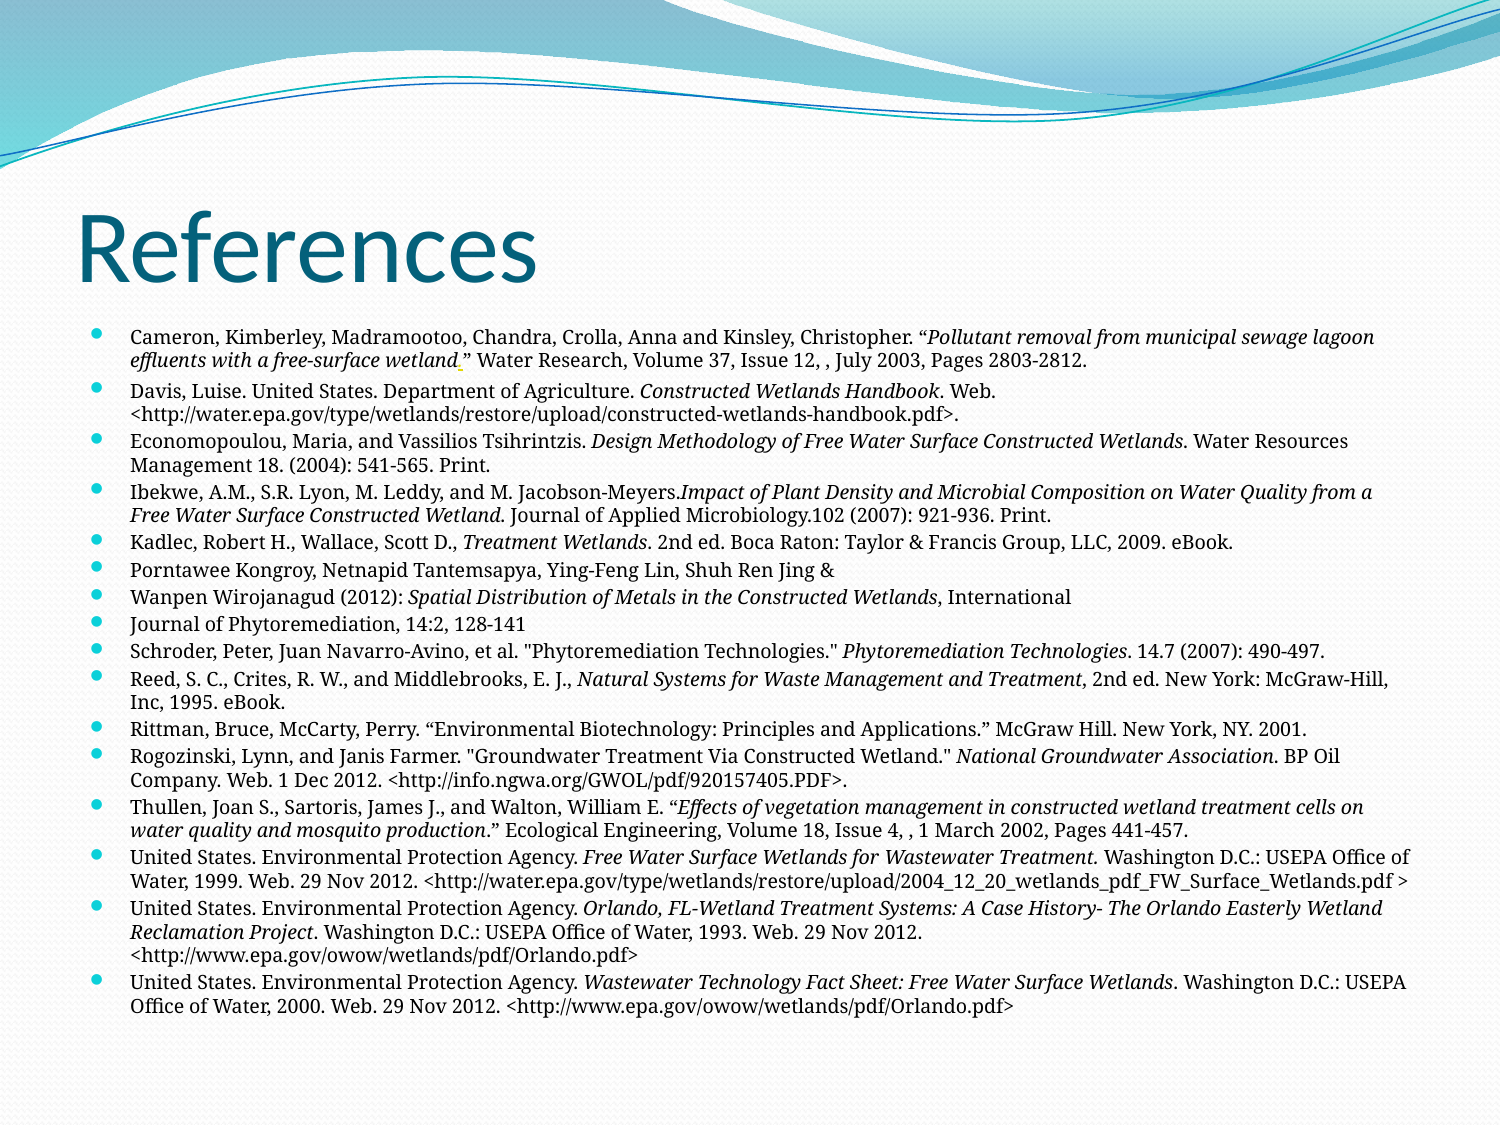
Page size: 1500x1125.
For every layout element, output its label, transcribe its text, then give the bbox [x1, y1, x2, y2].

title References [75, 115, 1425, 303]
list Cameron, Kimberley, Madramootoo, Chandra, Crolla, Anna and Kinsley, Christopher. “Pollutant removal from municipal sewage lagoon effluents with a free-surface wetland.” Water Research, Volume 37, Issue 12, , July 2003, Pages 2803-2812. Davis, Luise. United States. Department of Agriculture. Constructed Wetlands Handbook. Web. <http://water.epa.gov/type/wetlands/restore/upload/constructed-wetlands-handbook.pdf>. Economopoulou, Maria, and Vassilios Tsihrintzis. Design Methodology of Free Water Surface Constructed Wetlands. Water Resources Management 18. (2004): 541-565. Print. Ibekwe, A.M., S.R. Lyon, M. Leddy, and M. Jacobson-Meyers.Impact of Plant Density and Microbial Composition on Water Quality from a Free Water Surface Constructed Wetland. Journal of Applied Microbiology.102 (2007): 921-936. Print. Kadlec, Robert H., Wallace, Scott D., Treatment Wetlands. 2nd ed. Boca Raton: Taylor & Francis Group, LLC, 2009. eBook. Porntawee Kongroy, Netnapid Tantemsapya, Ying-Feng Lin, Shuh Ren Jing & Wanpen Wirojanagud (2012): Spatial Distribution of Metals in the Constructed Wetlands, International Journal of Phytoremediation, 14:2, 128-141 Schroder, Peter, Juan Navarro-Avino, et al. "Phytoremediation Technologies." Phytoremediation Technologies. 14.7 (2007): 490-497. Reed, S. C., Crites, R. W., and Middlebrooks, E. J., Natural Systems for Waste Management and Treatment, 2nd ed. New York: McGraw-Hill, Inc, 1995. eBook. Rittman, Bruce, McCarty, Perry. “Environmental Biotechnology: Principles and Applications.” McGraw Hill. New York, NY. 2001. Rogozinski, Lynn, and Janis Farmer. "Groundwater Treatment Via Constructed Wetland." National Groundwater Association. BP Oil Company. Web. 1 Dec 2012. <http://info.ngwa.org/GWOL/pdf/920157405.PDF>. Thullen, Joan S., Sartoris, James J., and Walton, William E. “Effects of vegetation management in constructed wetland treatment cells on water quality and mosquito production.” Ecological Engineering, Volume 18, Issue 4, , 1 March 2002, Pages 441-457. United States. Environmental Protection Agency. Free Water Surface Wetlands for Wastewater Treatment. Washington D.C.: USEPA Office of Water, 1999. Web. 29 Nov 2012. <http://water.epa.gov/type/wetlands/restore/upload/2004_12_20_wetlands_pdf_FW_Surface_Wetlands.pdf > United States. Environmental Protection Agency. Orlando, FL-Wetland Treatment Systems: A Case History- The Orlando Easterly Wetland Reclamation Project. Washington D.C.: USEPA Office of Water, 1993. Web. 29 Nov 2012. <http://www.epa.gov/owow/wetlands/pdf/Orlando.pdf> United States. Environmental Protection Agency. Wastewater Technology Fact Sheet: Free Water Surface Wetlands. Washington D.C.: USEPA Office of Water, 2000. Web. 29 Nov 2012. <http://www.epa.gov/owow/wetlands/pdf/Orlando.pdf> [75, 317, 1425, 1038]
